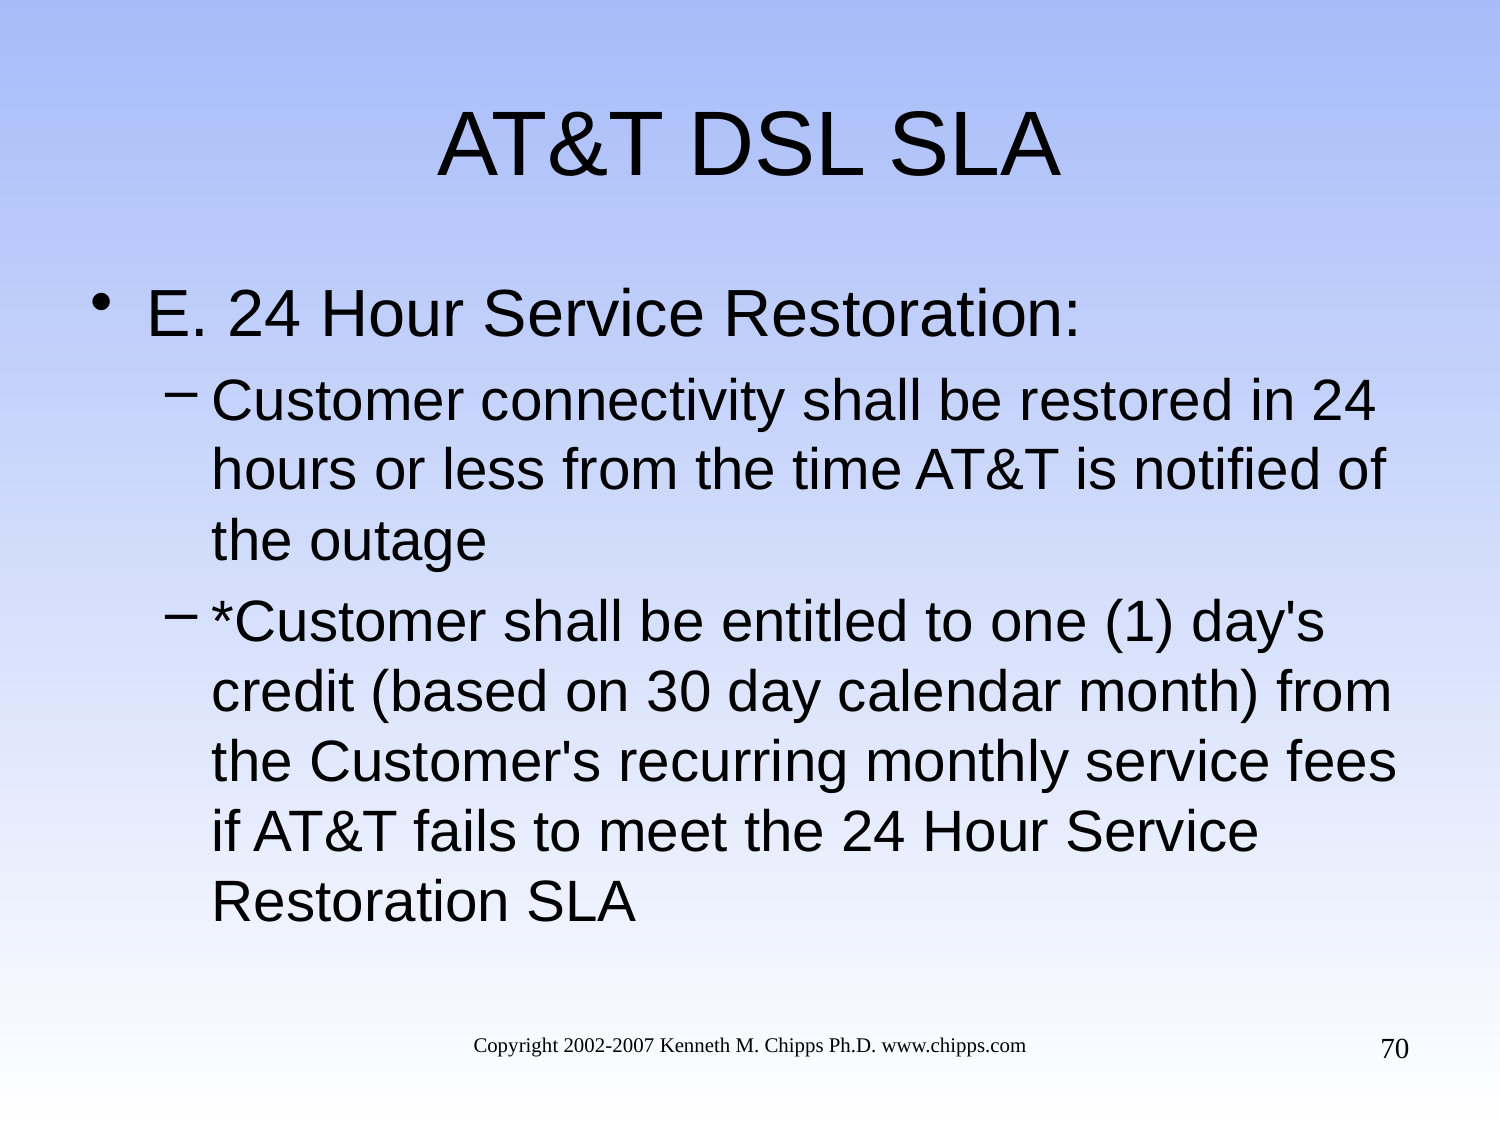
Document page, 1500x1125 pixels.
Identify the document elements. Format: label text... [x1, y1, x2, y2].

slide_number 70 [1074, 1021, 1426, 1101]
title AT&T DSL SLA [75, 45, 1425, 233]
footer Copyright 2002-2007 Kenneth M. Chipps Ph.D. www.chipps.com [449, 1024, 1051, 1103]
list E. 24 Hour Service Restoration: Customer connectivity shall be restored in 24 hours or less from the time AT&T is notified of the outage *Customer shall be entitled to one (1) day's credit (based on 30 day calendar month) from the Customer's recurring monthly service fees if AT&T fails to meet the 24 Hour Service Restoration SLA [75, 262, 1425, 1005]
